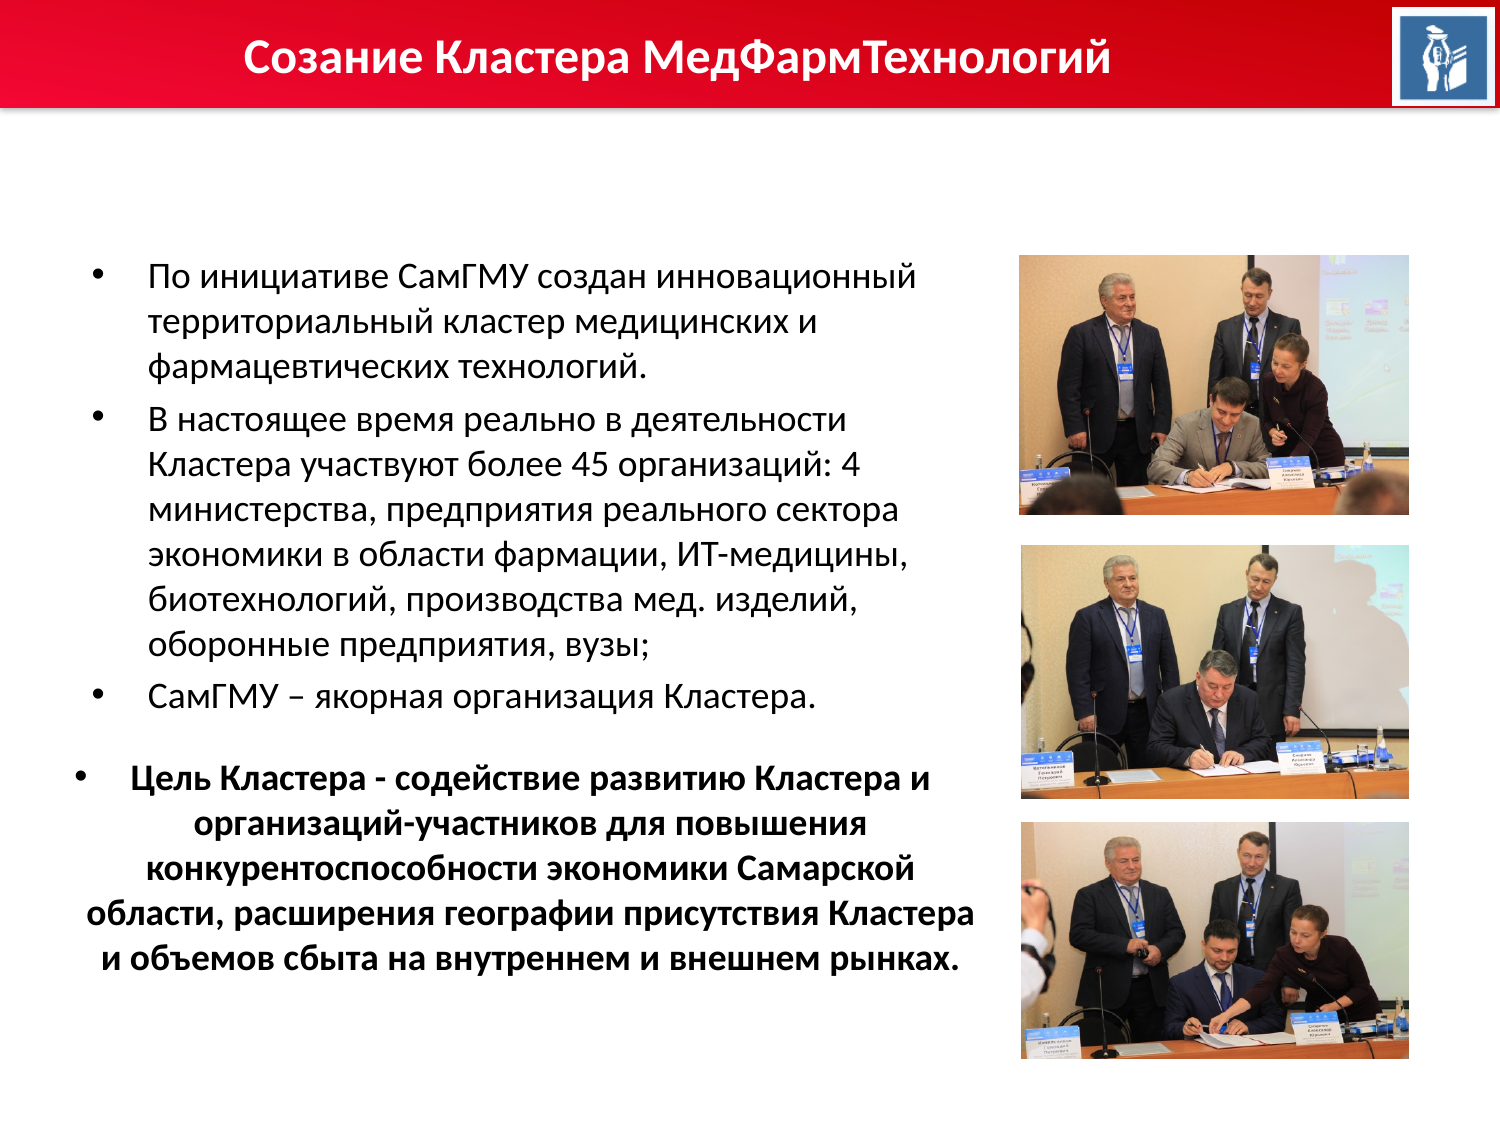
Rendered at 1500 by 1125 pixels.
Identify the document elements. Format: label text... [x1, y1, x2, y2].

picture [1021, 822, 1409, 1059]
text_box Цель Кластера - содействие развитию Кластера и организаций-участников для повышения конкурентоспособности экономики Самарской области, расширения географии присутствия Кластера и объемов сбыта на внутреннем и внешнем рынках. [1, 745, 1004, 986]
text_box Созание Кластера МедФармТехнологий [2, 0, 1355, 108]
picture [1392, 7, 1495, 106]
list По инициативе СамГМУ создан инновационный территориальный кластер медицинских и фармацевтических технологий. В настоящее время реально в деятельности Кластера участвуют более 45 организаций: 4 министерства, предприятия реального сектора экономики в области фармации, ИТ-медицины, биотехнологий, производства мед. изделий, оборонные предприятия, вузы; СамГМУ – якорная организация Кластера. [76, 243, 951, 745]
picture [1021, 544, 1409, 799]
picture [1019, 255, 1409, 515]
text_box [0, 0, 1500, 109]
